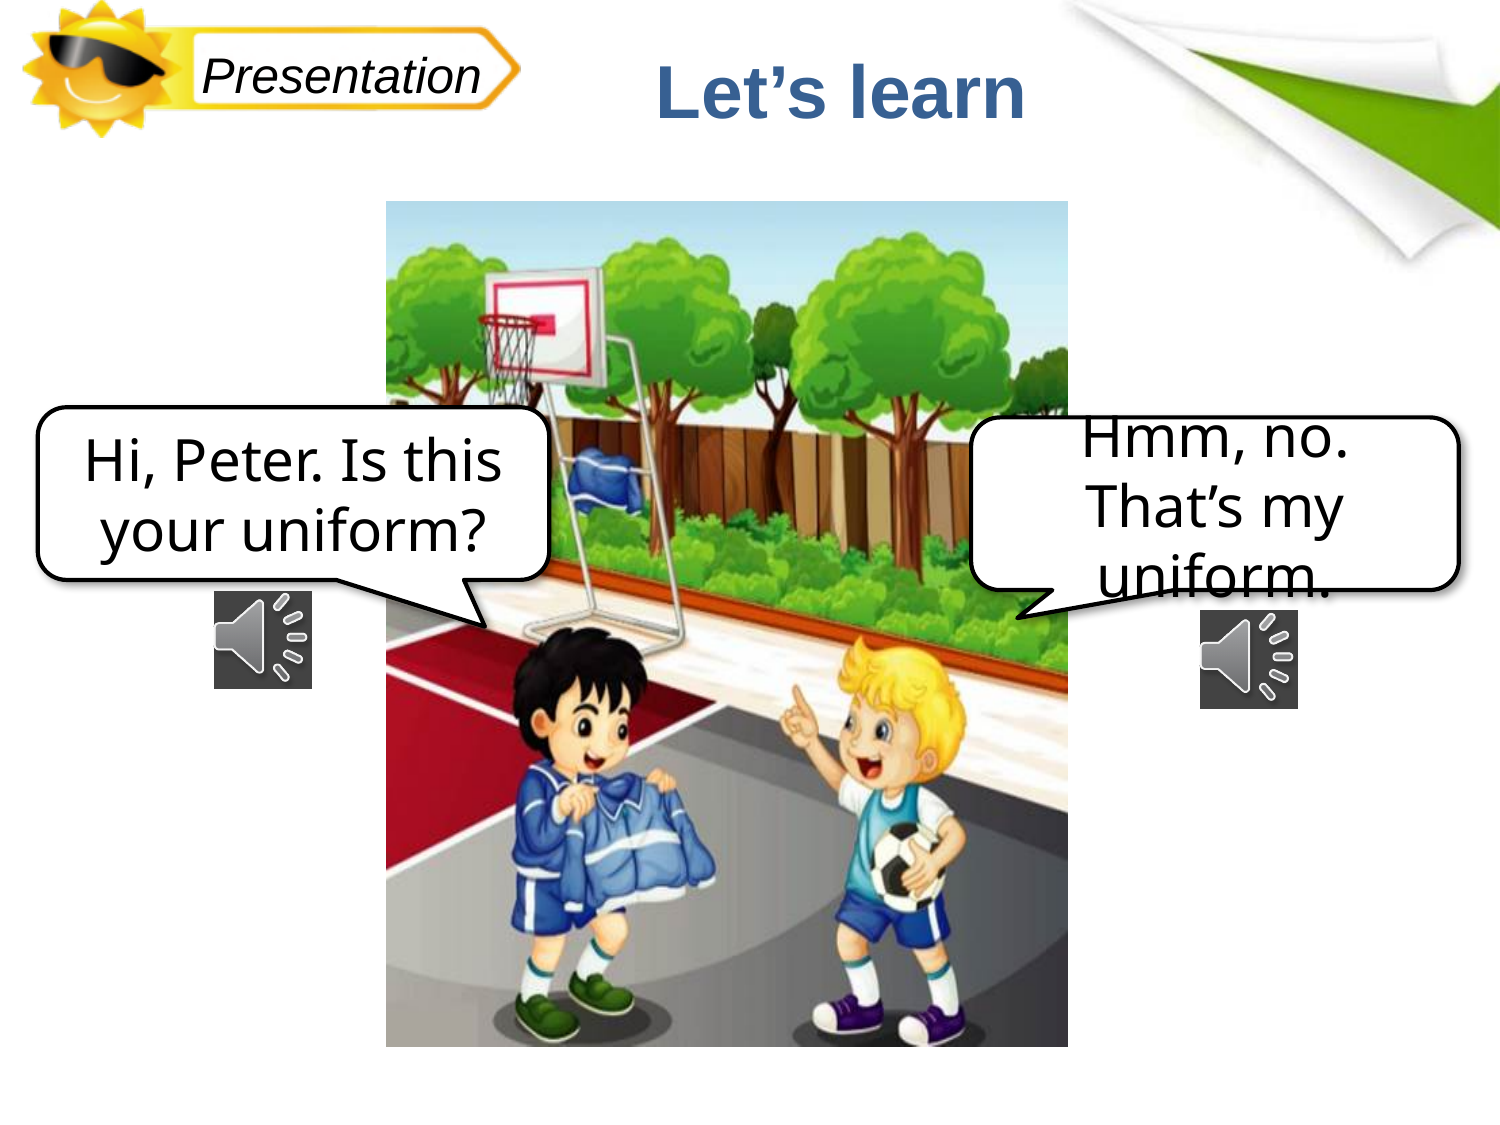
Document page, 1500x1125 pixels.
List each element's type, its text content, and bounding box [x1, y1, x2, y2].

text_box Let’s learn [641, 35, 1044, 141]
text_box Hi, Peter. Is this your uniform? [35, 405, 381, 597]
text_box Hmm, no. That’s my uniform. [1072, 415, 1461, 611]
picture [0, 0, 1500, 1125]
